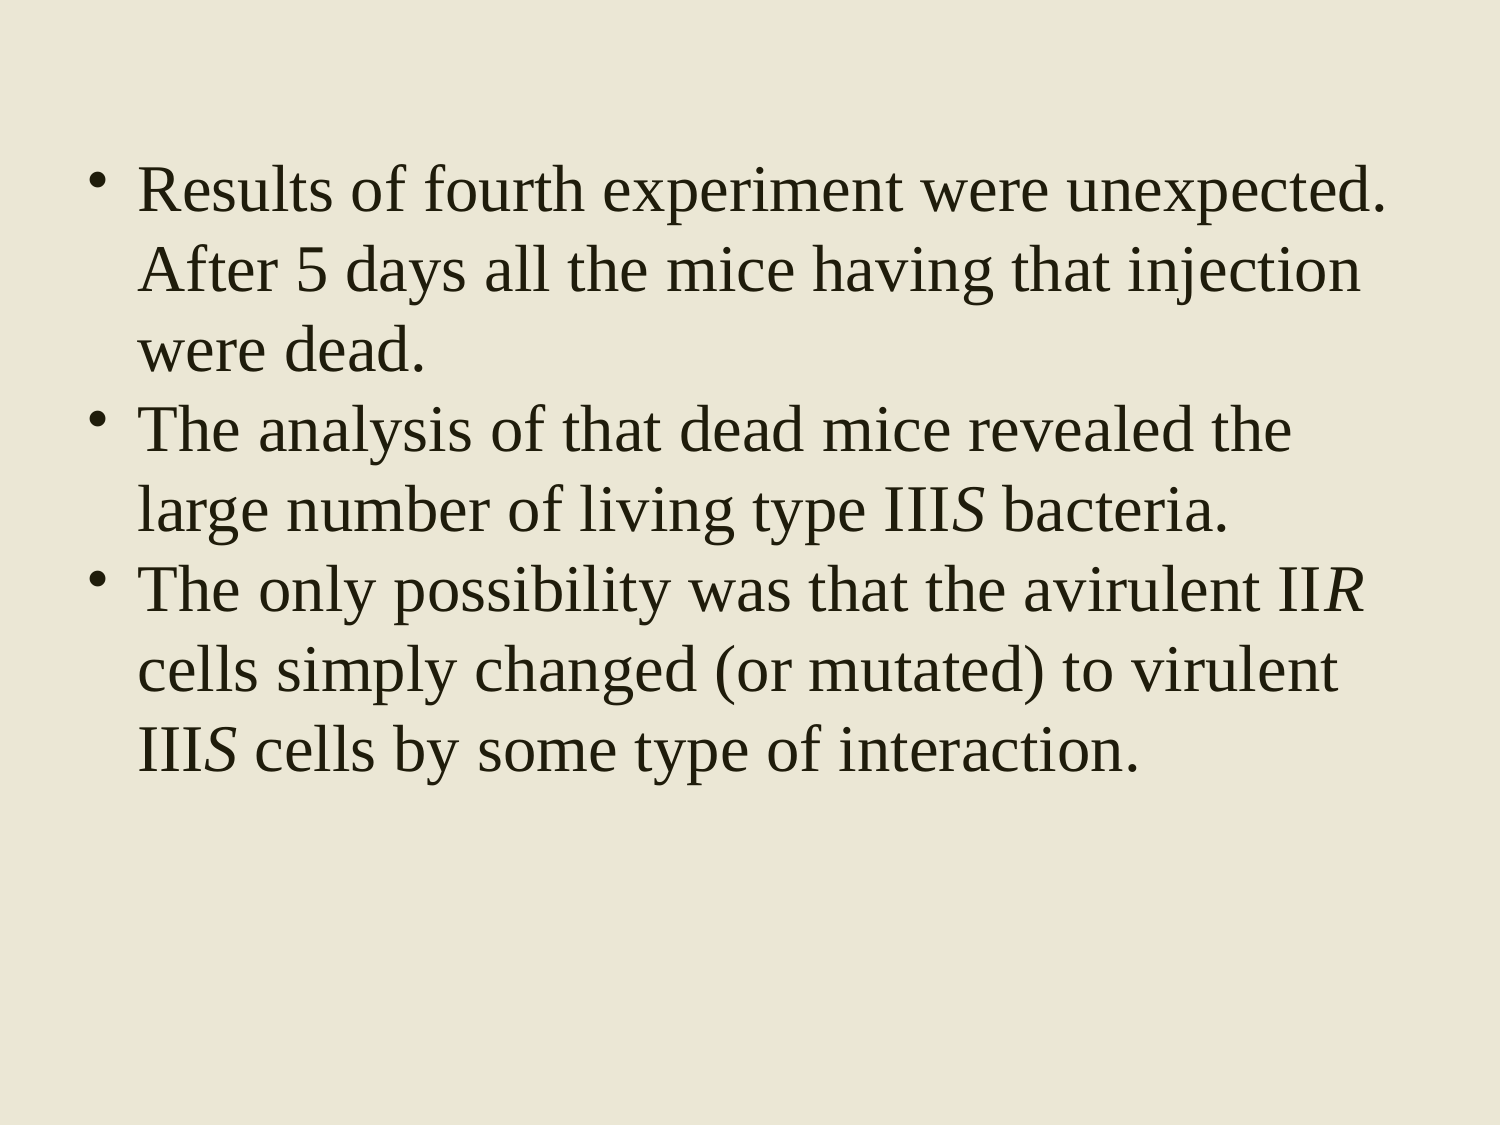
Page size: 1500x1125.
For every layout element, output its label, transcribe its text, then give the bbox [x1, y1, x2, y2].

list Results of fourth experiment were unexpected. After 5 days all the mice having that injection were dead. The analysis of that dead mice revealed the large number of living type IIIS bacteria. The only possibility was that the avirulent IIR cells simply changed (or mutated) to virulent IIIS cells by some type of interaction. [75, 137, 1425, 963]
